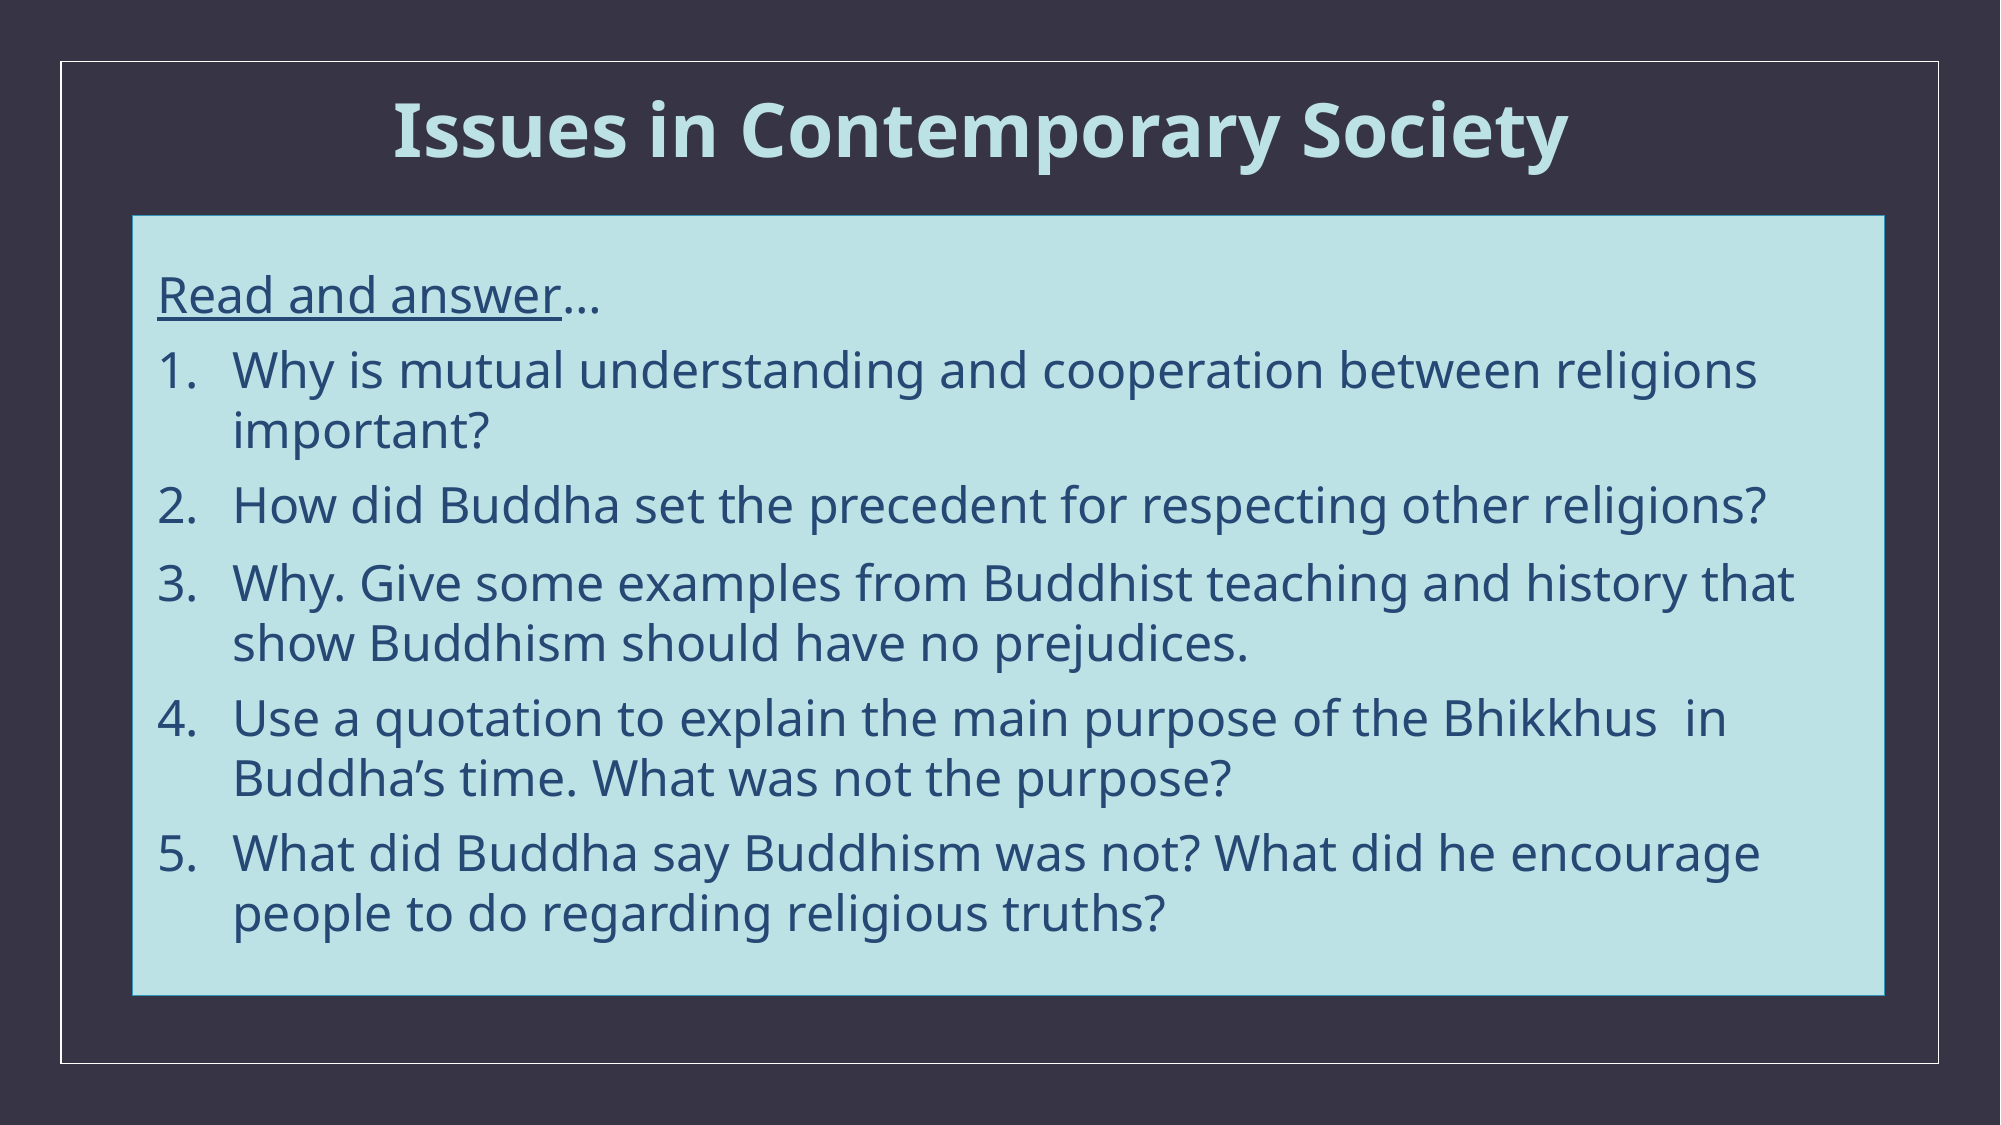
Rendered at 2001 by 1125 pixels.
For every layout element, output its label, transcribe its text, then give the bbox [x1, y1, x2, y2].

text_box Issues in Contemporary Society [379, 75, 1586, 180]
text_box Read and answer… Why is mutual understanding and cooperation between religions important? How did Buddha set the precedent for respecting other religions? Why. Give some examples from Buddhist teaching and history that show Buddhism should have no prejudices. Use a quotation to explain the main purpose of the Bhikkhus in Buddha’s time. What was not the purpose? What did Buddha say Buddhism was not? What did he encourage people to do regarding religious truths? [142, 256, 1875, 951]
text_box [132, 215, 1885, 996]
